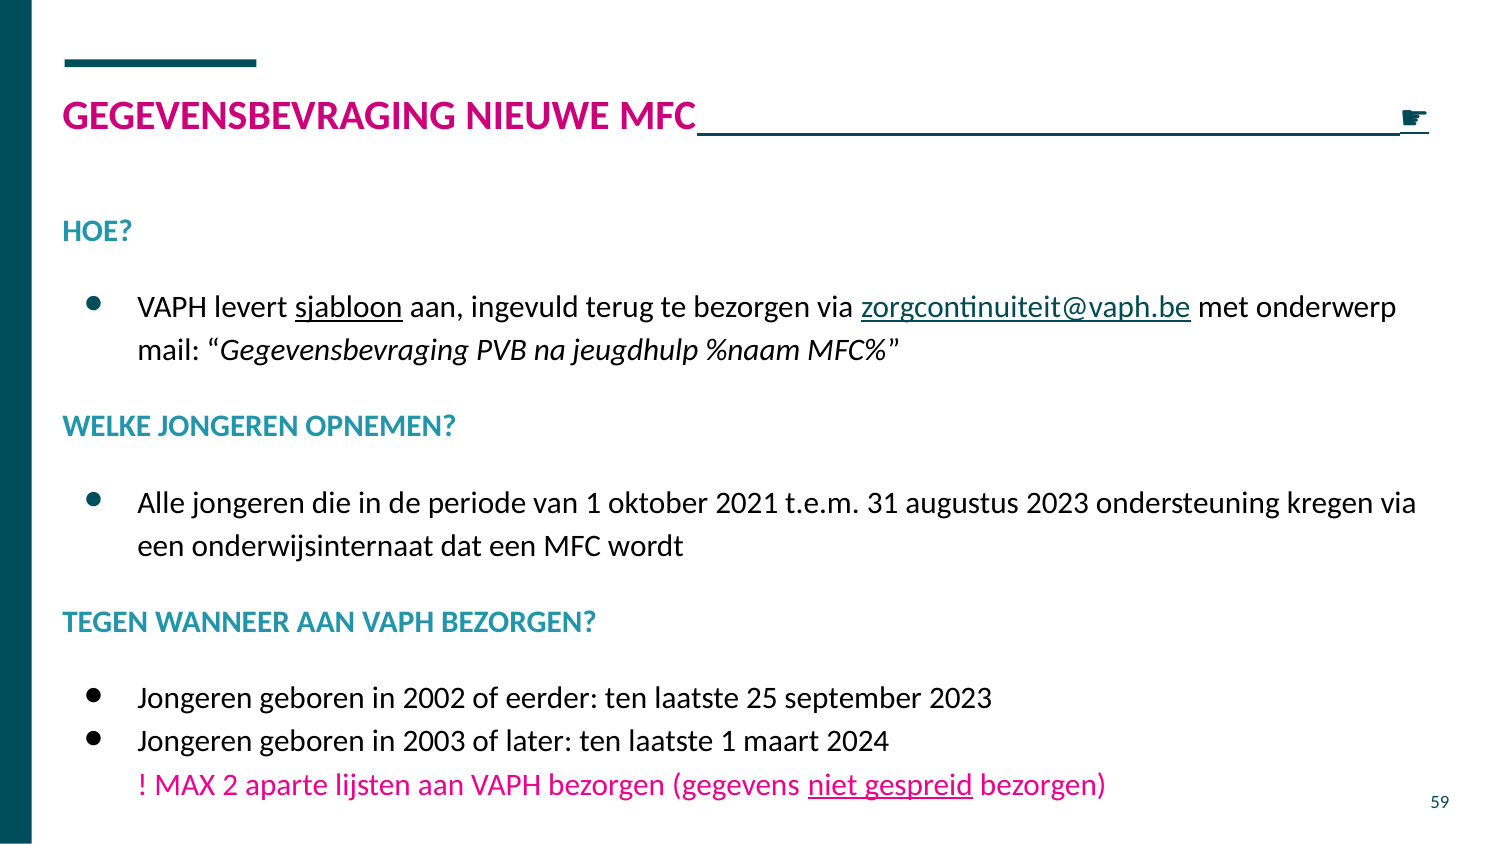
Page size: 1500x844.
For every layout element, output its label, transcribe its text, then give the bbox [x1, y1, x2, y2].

slide_number 59 [1393, 778, 1461, 827]
list HOE? VAPH levert sjabloon aan, ingevuld terug te bezorgen via zorgcontinuiteit@vaph.be met onderwerp mail: “Gegevensbevraging PVB na jeugdhulp %naam MFC%” WELKE JONGEREN OPNEMEN? Alle jongeren die in de periode van 1 oktober 2021 t.e.m. 31 augustus 2023 ondersteuning kregen via een onderwijsinternaat dat een MFC wordt TEGEN WANNEER AAN VAPH BEZORGEN? Jongeren geboren in 2002 of eerder: ten laatste 25 september 2023 Jongeren geboren in 2003 of later: ten laatste 1 maart 2024 ! MAX 2 aparte lijsten aan VAPH bezorgen (gegevens niet gespreid bezorgen) [51, 192, 1449, 816]
title GEGEVENSBEVRAGING NIEUWE MFC ☛ [51, 77, 1461, 148]
